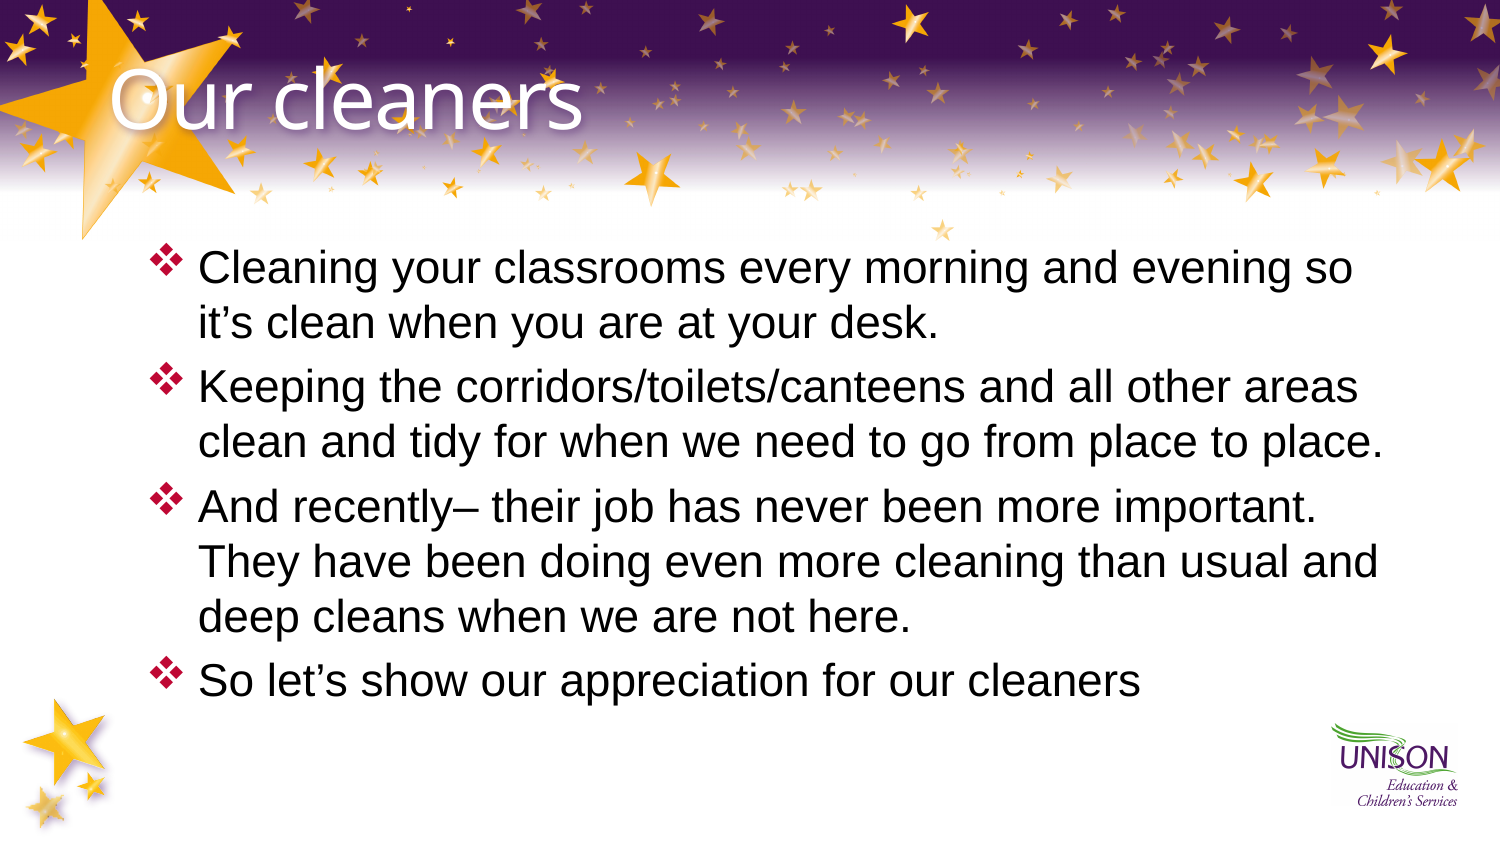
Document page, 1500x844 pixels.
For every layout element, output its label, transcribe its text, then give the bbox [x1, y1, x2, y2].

picture [1331, 723, 1458, 806]
picture [0, 0, 1500, 241]
picture [23, 699, 105, 786]
title Our cleaners [107, 58, 1395, 192]
picture [77, 772, 105, 801]
list Cleaning your classrooms every morning and evening so it’s clean when you are at your desk. Keeping the corridors/toilets/canteens and all other areas clean and tidy for when we need to go from place to place. And recently– their job has never been more important. They have been doing even more cleaning than usual and deep cleans when we are not here. So let’s show our appreciation for our cleaners [145, 237, 1395, 764]
